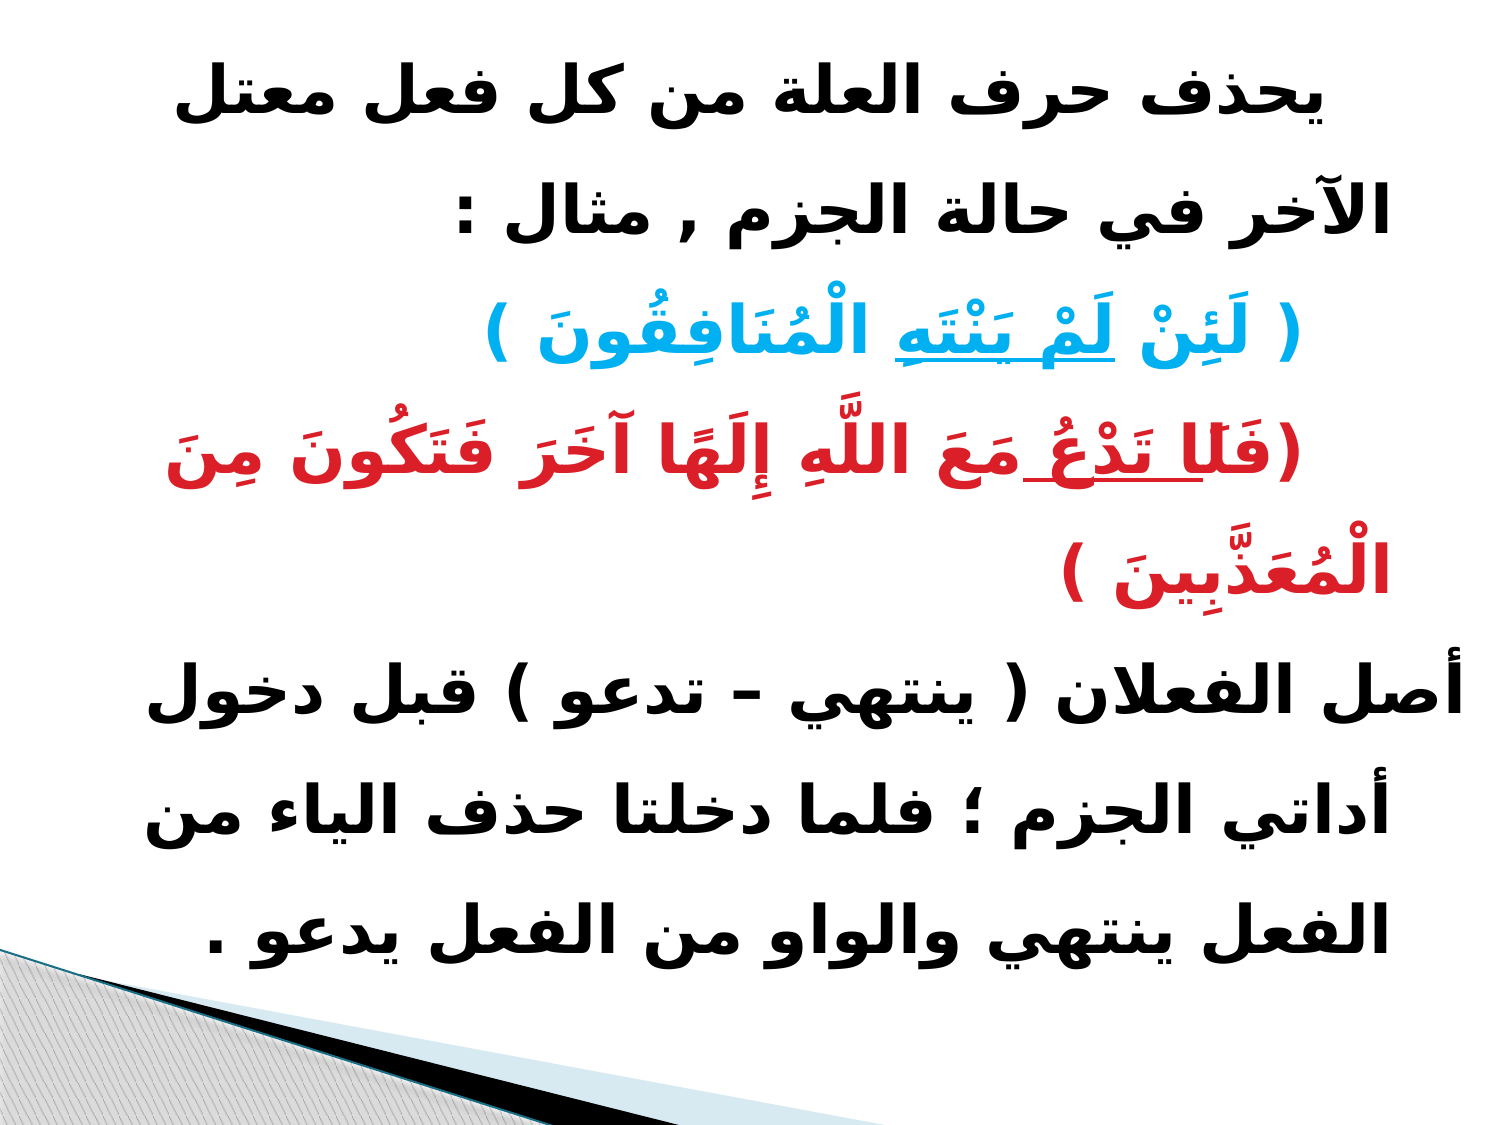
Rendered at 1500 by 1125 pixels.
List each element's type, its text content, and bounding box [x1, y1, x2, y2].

text_box يحذف حرف العلة من كل فعل معتل الآخر في حالة الجزم , مثال : ( لَئِنْ لَمْ يَنْتَهِ الْمُنَافِقُونَ ) (فَلَا تَدْعُ مَعَ اللَّهِ إِلَهًا آخَرَ فَتَكُونَ مِنَ الْمُعَذَّبِينَ ) أصل الفعلان ( ينتهي – تدعو ) قبل دخول أداتي الجزم ؛ فلما دخلتا حذف الياء من الفعل ينتهي والواو من الفعل يدعو . [0, 0, 1483, 1125]
